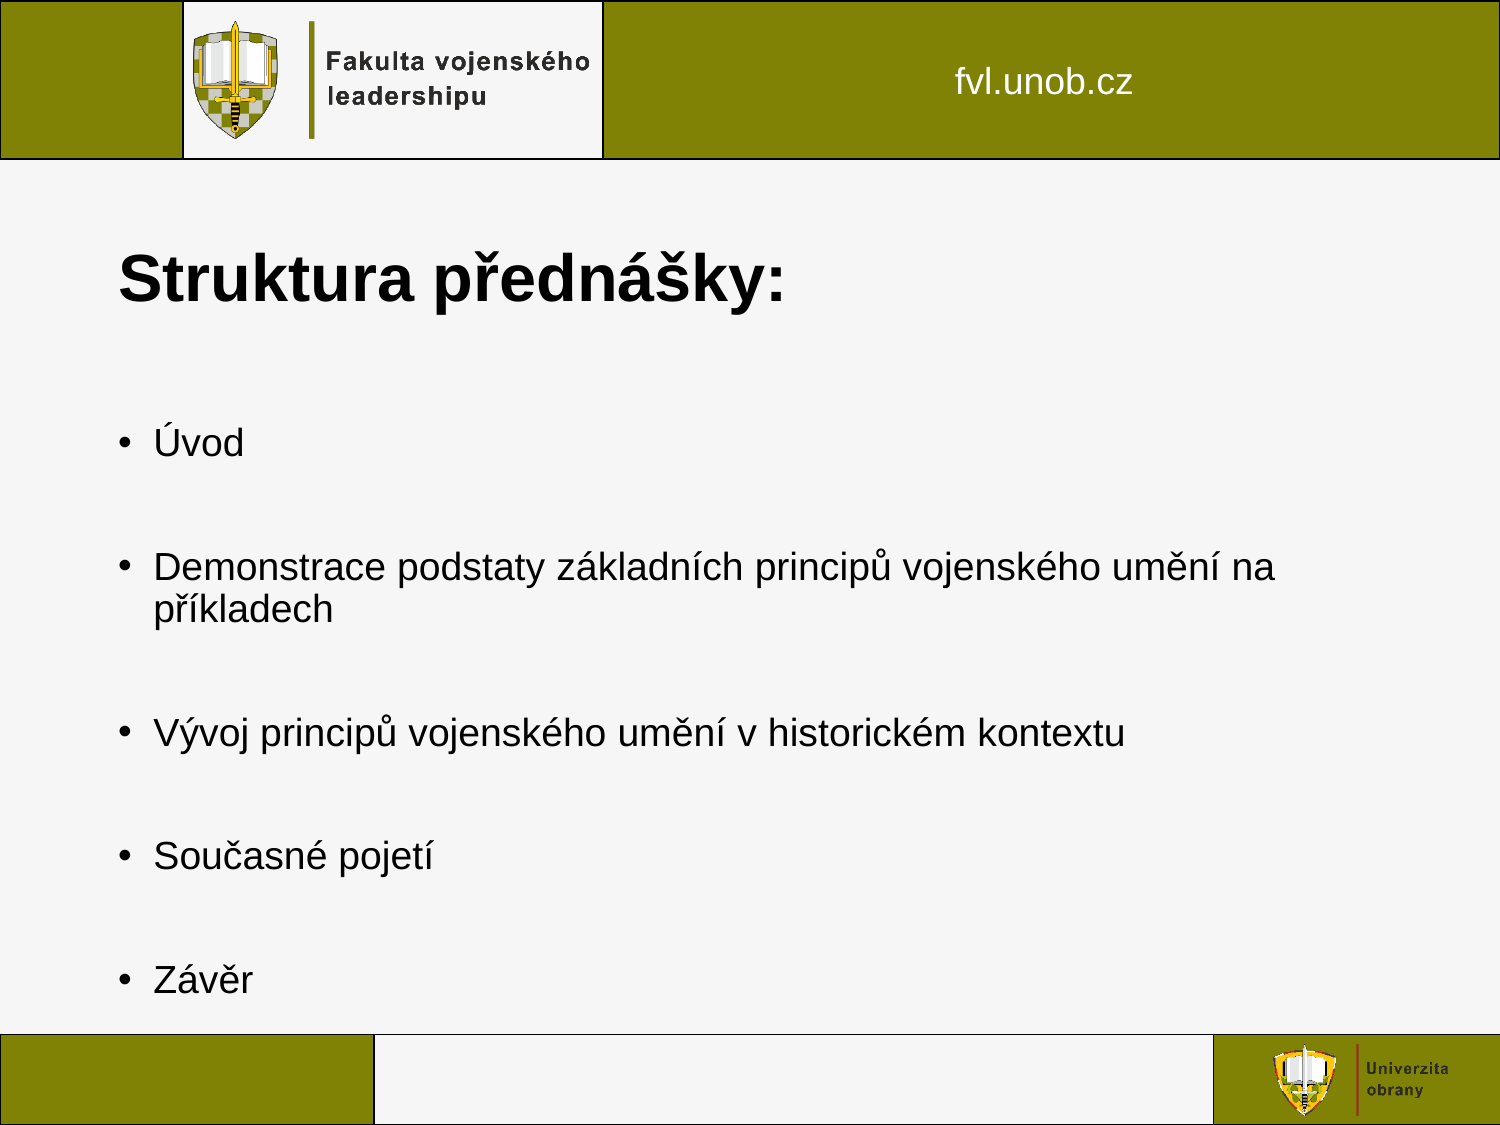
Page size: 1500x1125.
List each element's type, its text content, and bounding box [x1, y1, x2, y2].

picture [1273, 1044, 1448, 1116]
picture [193, 21, 589, 139]
title Struktura přednášky: [103, 171, 1397, 389]
list Úvod Demonstrace podstaty základních principů vojenského umění na příkladech Vývoj principů vojenského umění v historickém kontextu Současné pojetí Závěr [103, 415, 1397, 1014]
